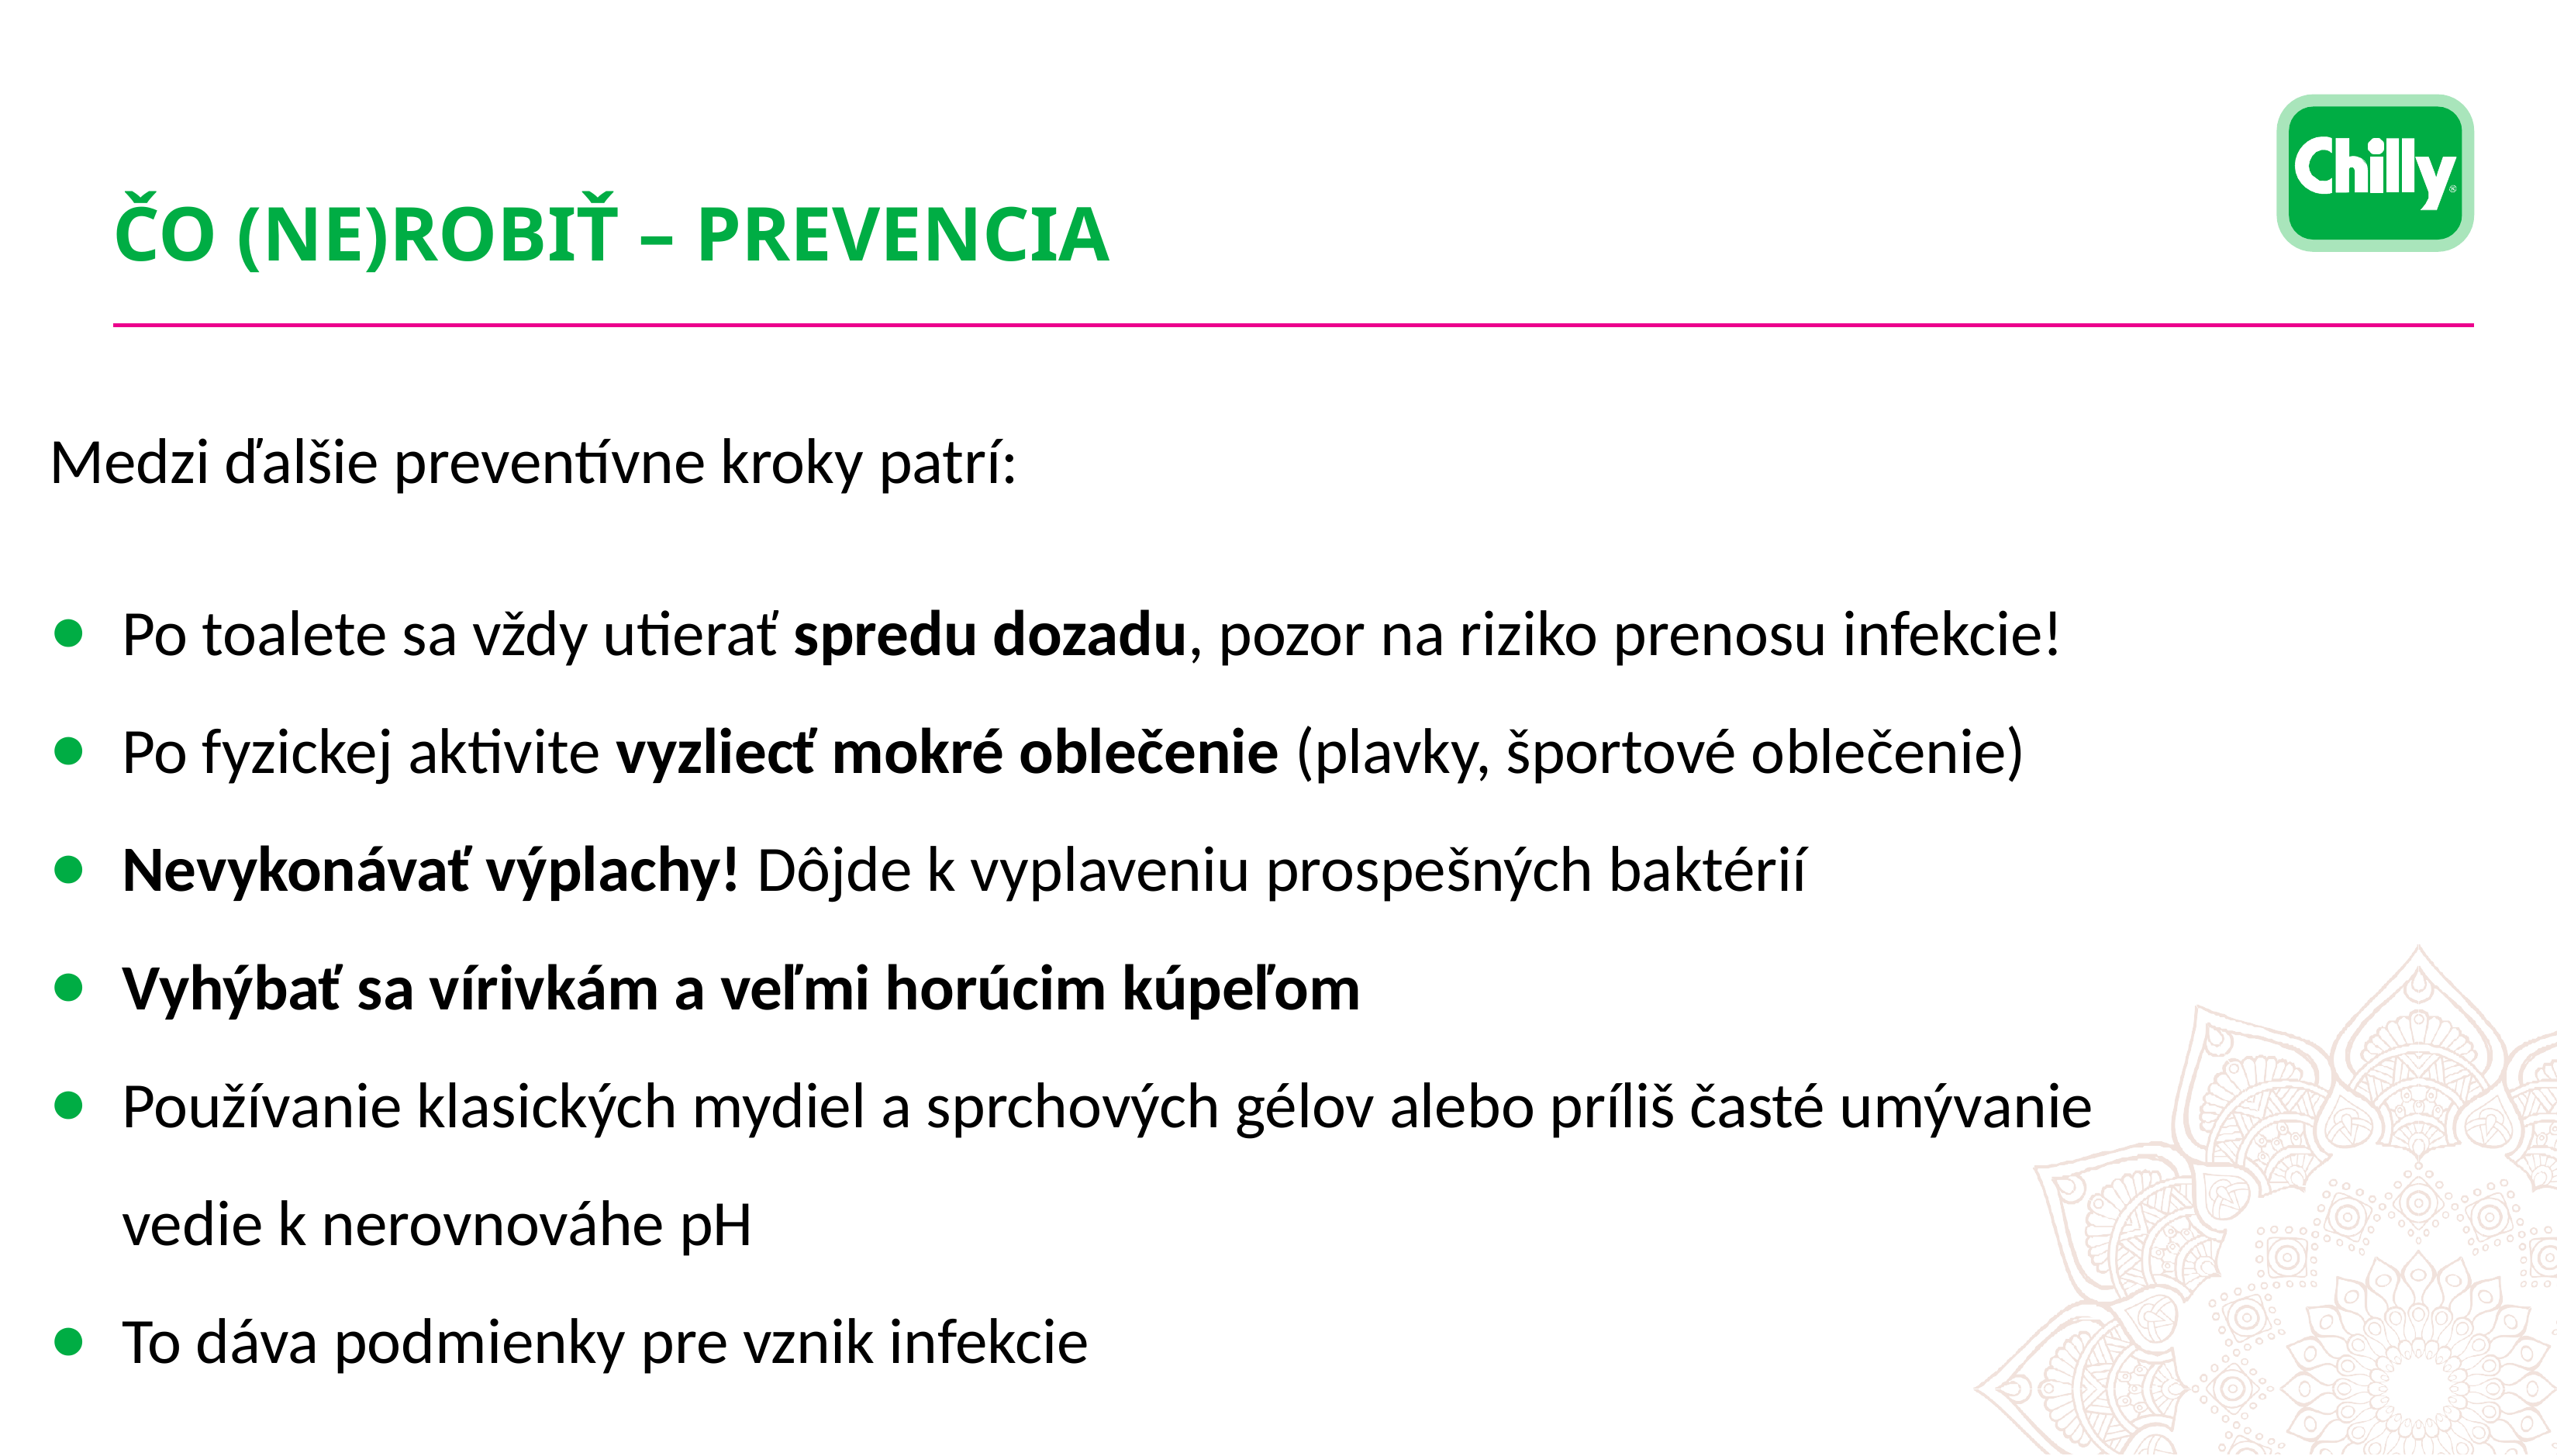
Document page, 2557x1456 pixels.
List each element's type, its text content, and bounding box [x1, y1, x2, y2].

picture [2368, 138, 2384, 154]
text_box Medzi ďalšie preventívne kroky patrí: Po toalete sa vždy utierať spredu dozadu, pozor na riziko prenosu infekcie! Po fyzickej aktivite vyzliecť mokré oblečenie (plavky, športové oblečenie) Nevykonávať výplachy! Dôjde k vyplaveniu prospešných baktérií Vyhýbať sa vírivkám a veľmi horúcim kúpeľom Používanie klasických mydiel a sprchových gélov alebo príliš časté umývanie vedie k nerovnováhe pH To dáva podmienky pre vznik infekcie [47, 378, 2557, 1377]
title ČO (NE)ROBIŤ – PREVENCIA [111, 185, 2200, 378]
picture [1973, 944, 2557, 1455]
